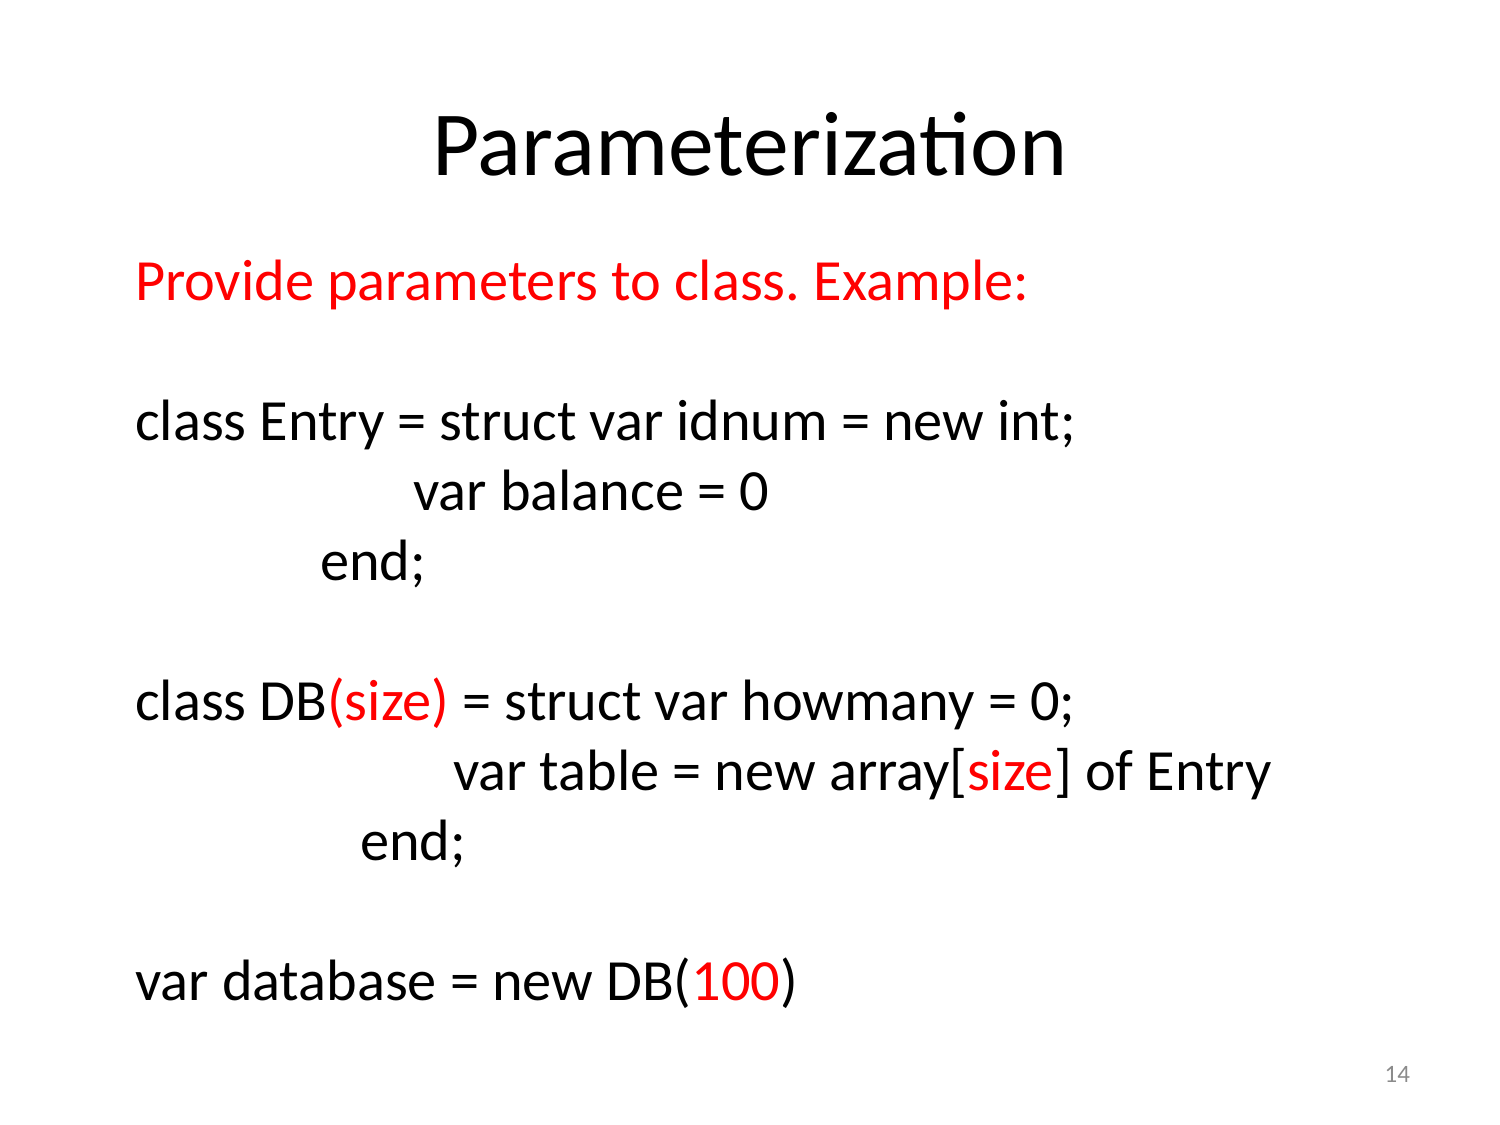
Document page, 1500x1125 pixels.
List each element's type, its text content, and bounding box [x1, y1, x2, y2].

title Parameterization [75, 45, 1425, 233]
slide_number 14 [1074, 1042, 1425, 1103]
text_box Provide parameters to class. Example: class Entry = struct var idnum = new int; var balance = 0 end; class DB(size) = struct var howmany = 0; var table = new array[size] of Entry end; var database = new DB(100) [120, 235, 1392, 1020]
